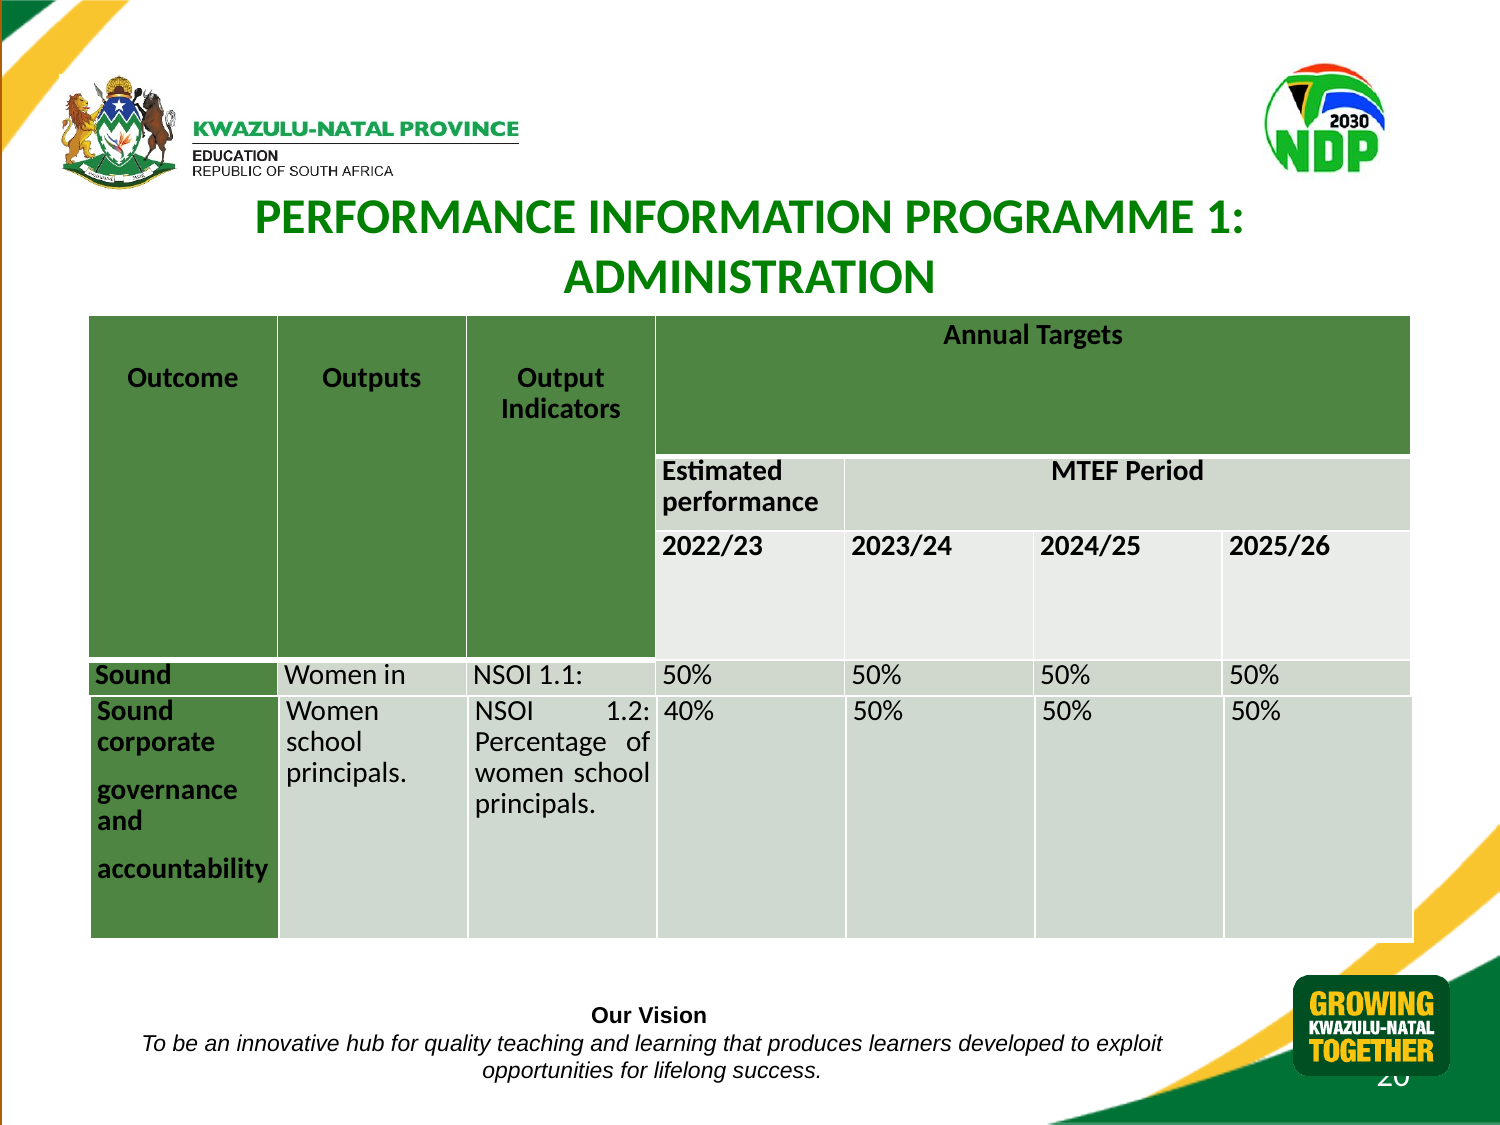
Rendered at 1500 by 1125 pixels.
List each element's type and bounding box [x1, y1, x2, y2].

list [0, 0, 1500, 1125]
picture [59, 74, 521, 191]
picture [1249, 50, 1393, 183]
picture [1293, 975, 1451, 1076]
